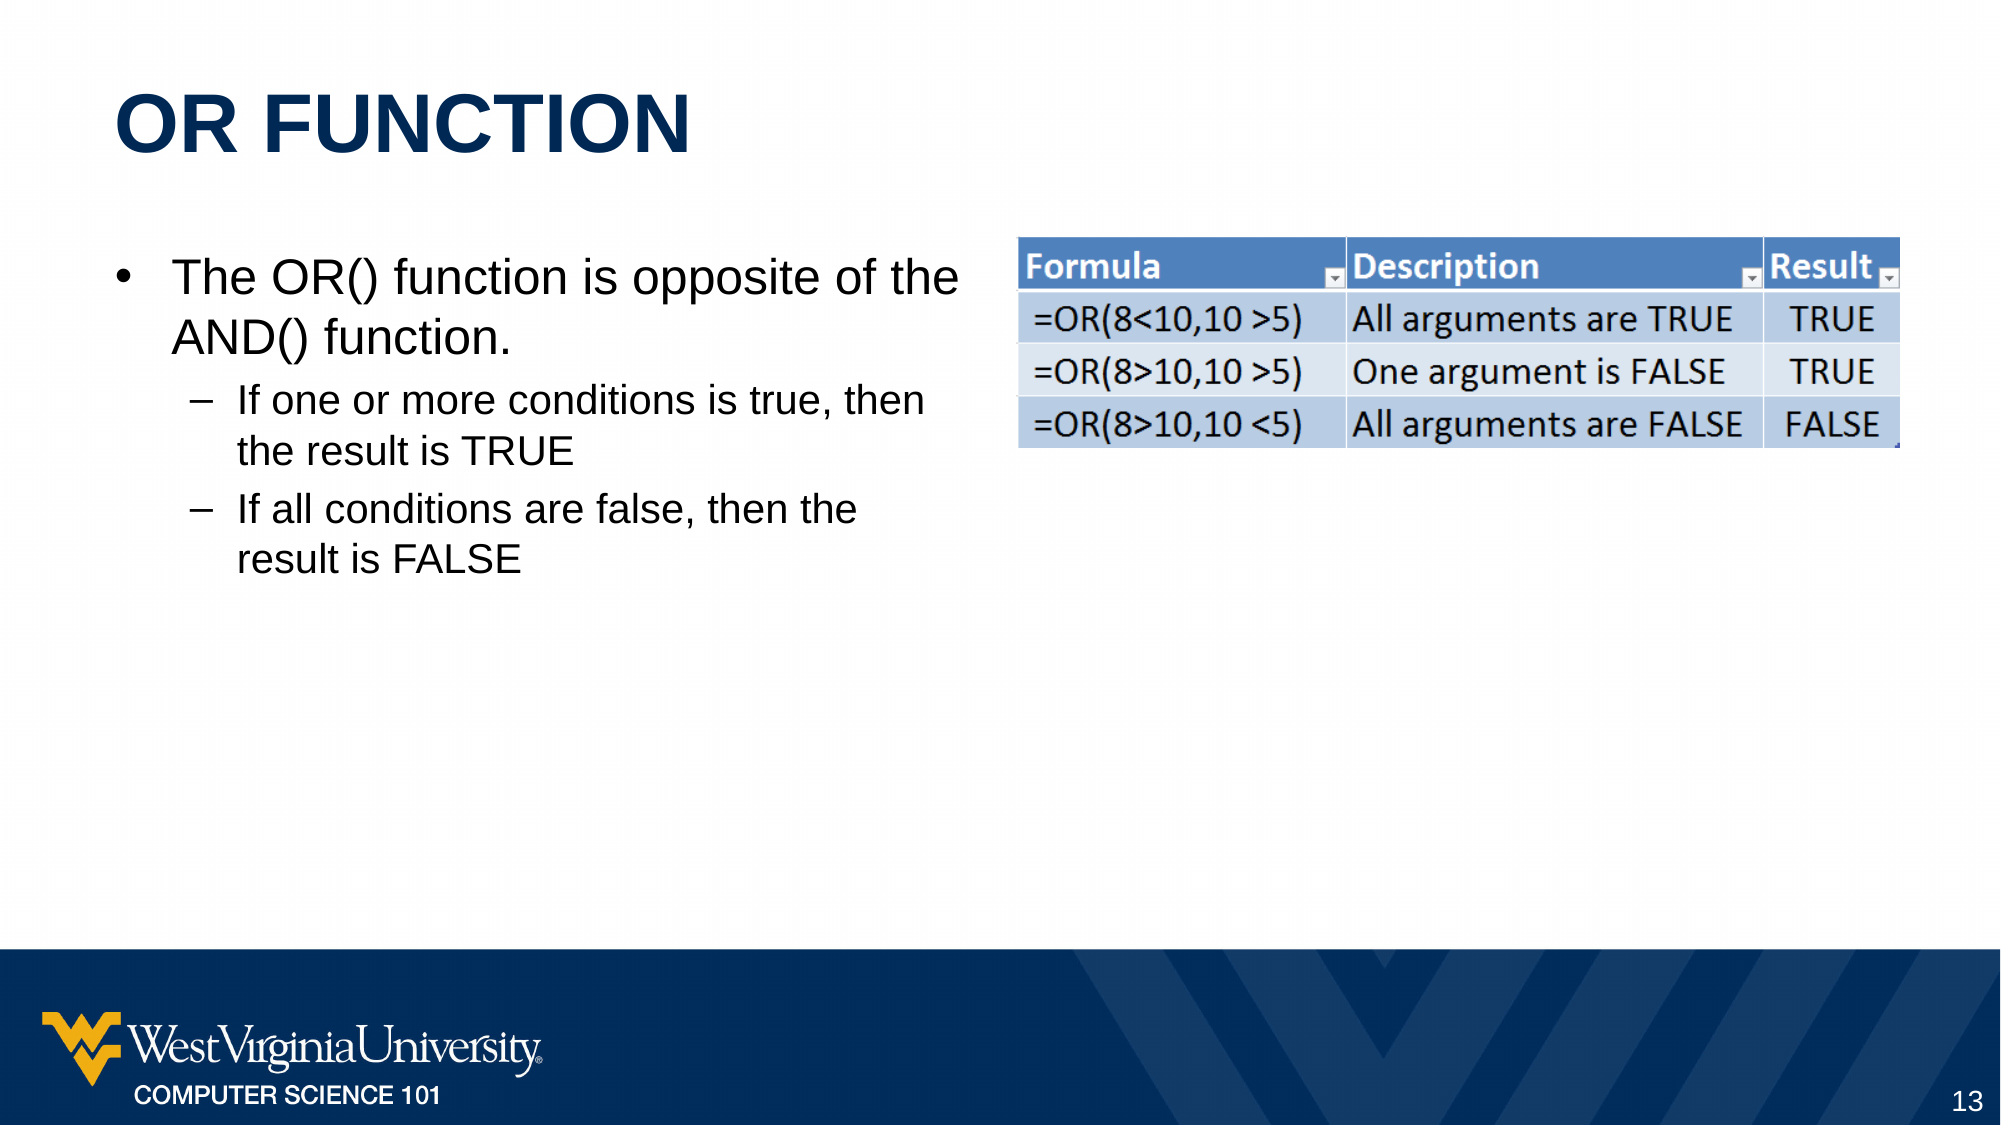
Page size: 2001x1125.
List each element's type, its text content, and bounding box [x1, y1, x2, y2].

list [1016, 236, 1901, 448]
picture [0, 0, 2001, 1125]
list The OR() function is opposite of the AND() function. If one or more conditions is true, then the result is TRUE If all conditions are false, then the result is FALSE [99, 237, 984, 938]
title OR Function [99, 24, 1900, 213]
slide_number 13 [1532, 1074, 1999, 1125]
